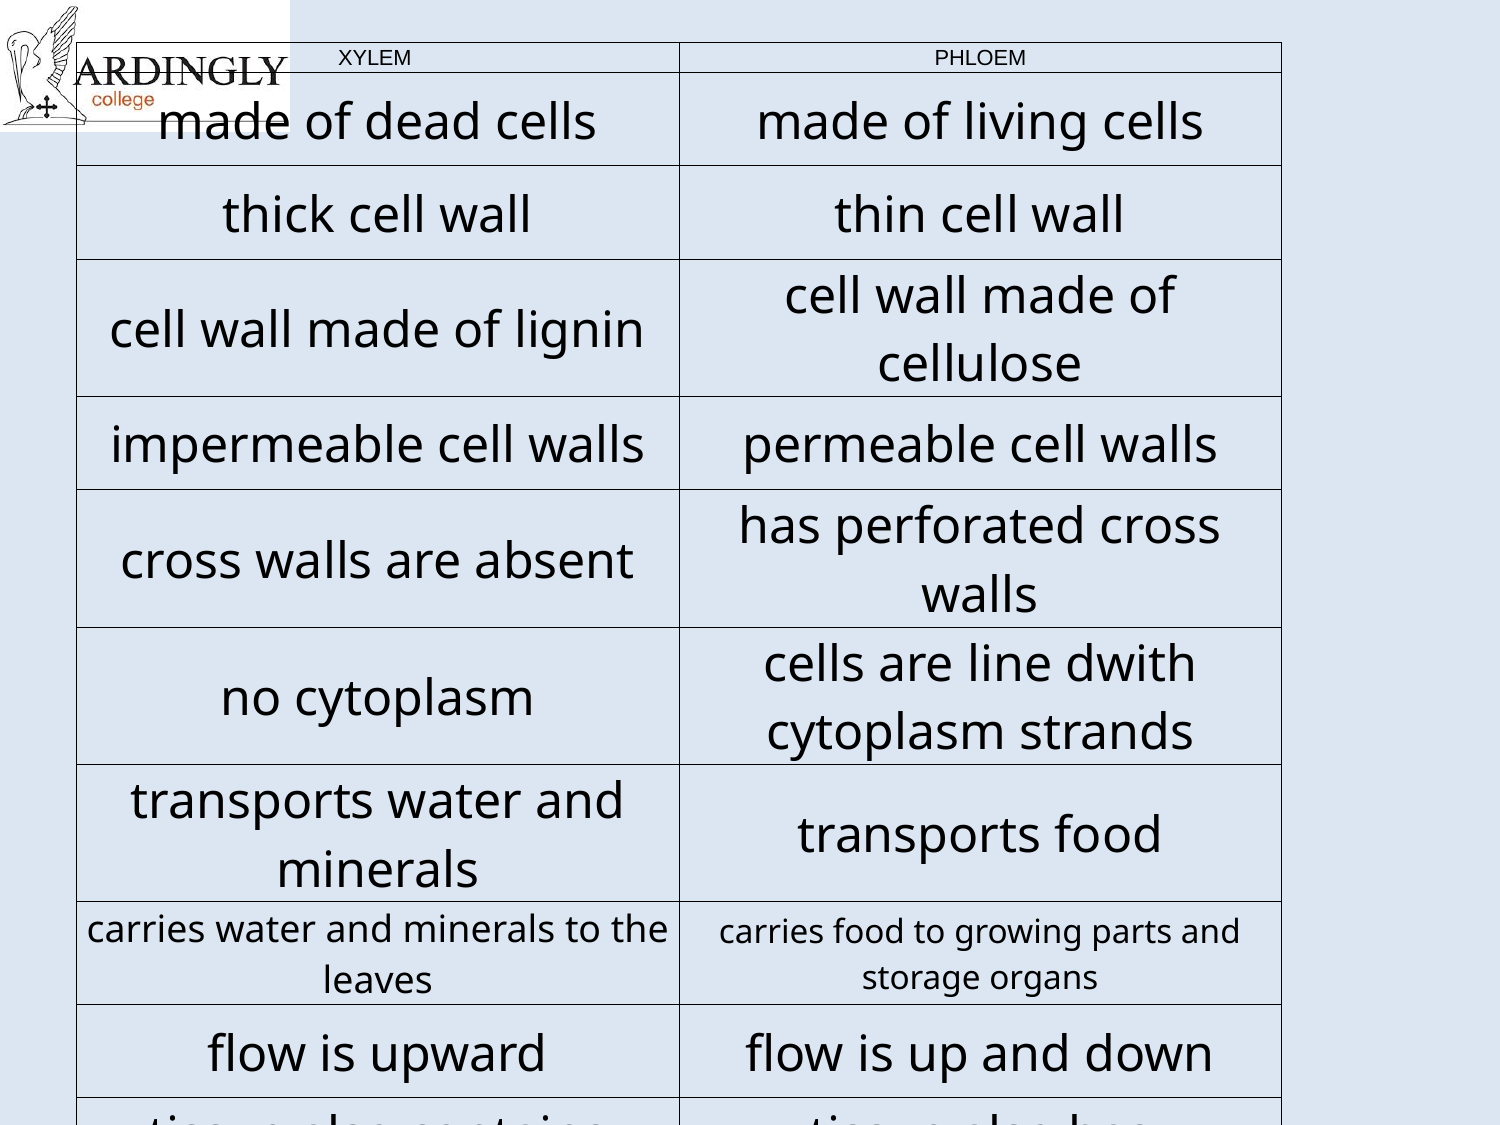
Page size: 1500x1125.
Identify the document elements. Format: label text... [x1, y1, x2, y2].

table_cell impermeable cell walls [77, 397, 679, 489]
table_cell no cytoplasm [77, 628, 679, 764]
table_cell transports food [680, 765, 1281, 901]
table_cell flow is upward [77, 1005, 679, 1097]
table_cell made of dead cells [77, 73, 679, 165]
table_cell carries food to growing parts and storage organs [680, 902, 1281, 1004]
table_cell thin cell wall [680, 166, 1281, 259]
table_cell flow is up and down [680, 1005, 1281, 1097]
table_cell thick cell wall [77, 166, 679, 259]
table_header XYLEM [77, 43, 679, 72]
table_cell cross walls are absent [77, 490, 679, 627]
picture [0, 0, 290, 132]
table_cell cell wall made of cellulose [680, 260, 1281, 396]
table_cell tissue also contains fibres [77, 1098, 679, 1125]
table_cell made of living cells [680, 73, 1281, 165]
table_cell tissue also has companion cells [680, 1098, 1281, 1125]
table_header PHLOEM [680, 43, 1281, 72]
table_cell has perforated cross walls [680, 490, 1281, 627]
table_cell carries water and minerals to the leaves [77, 902, 679, 1004]
table_cell cell wall made of lignin [77, 260, 679, 396]
table_cell transports water and minerals [77, 765, 679, 901]
table_cell permeable cell walls [680, 397, 1281, 489]
table_cell cells are line dwith cytoplasm strands [680, 628, 1281, 764]
